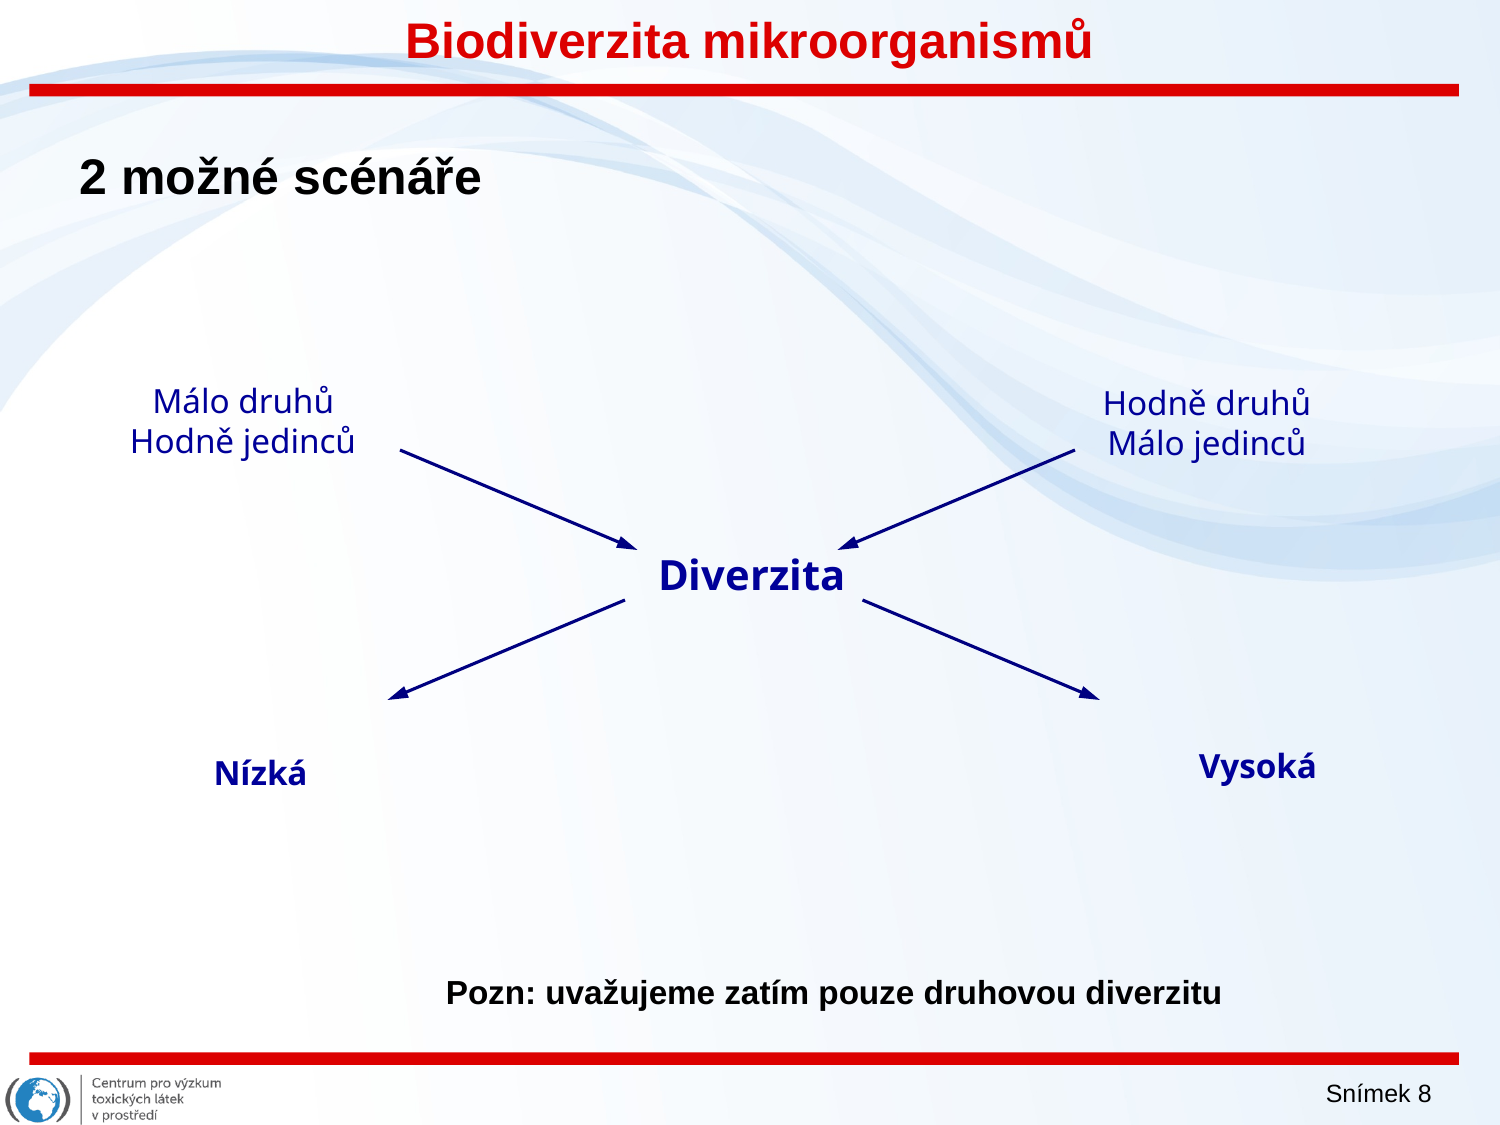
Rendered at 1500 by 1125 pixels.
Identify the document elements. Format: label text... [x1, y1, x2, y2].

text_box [861, 374, 1329, 793]
title Biodiverzita mikroorganismů [0, 0, 1500, 79]
text_box Pozn: uvažujeme zatím pouze druhovou diverzitu [430, 964, 1459, 1039]
slide_number Snímek 8 [1149, 1070, 1448, 1125]
text_box 2 možné scénáře [64, 137, 1093, 213]
picture [0, 79, 1500, 1125]
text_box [117, 372, 859, 801]
